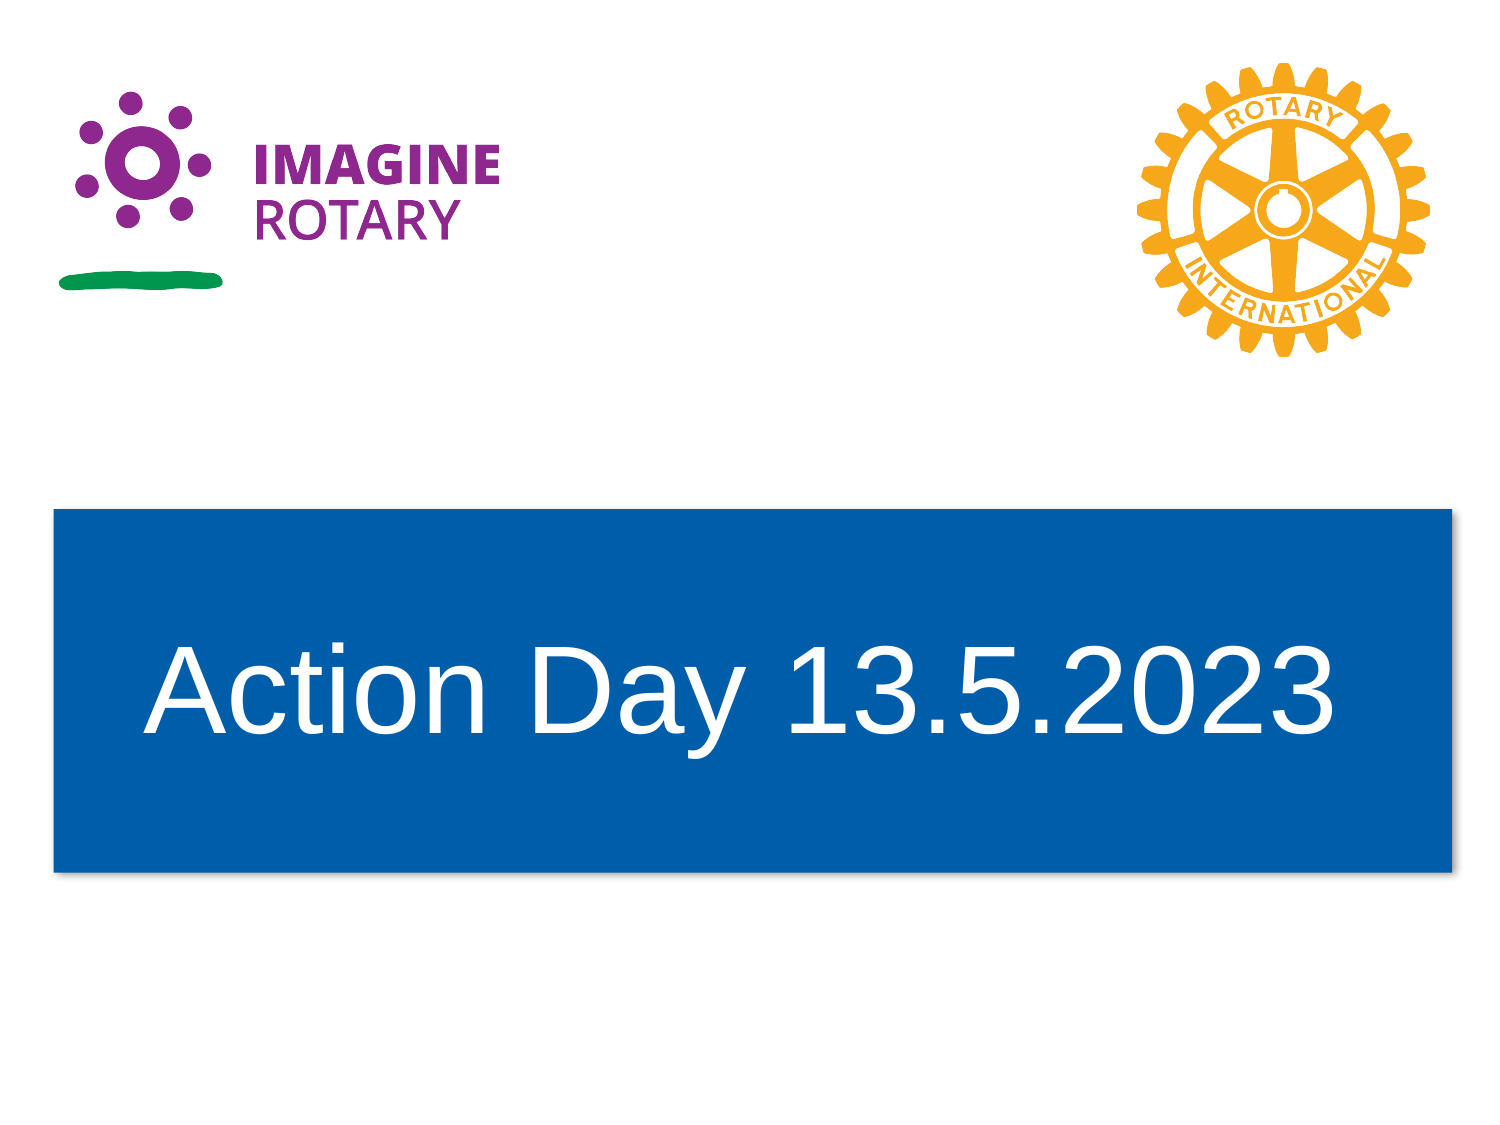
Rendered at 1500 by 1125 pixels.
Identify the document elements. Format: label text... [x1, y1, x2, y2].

title Action Day 13.5.2023 [53, 509, 1453, 873]
picture [55, 63, 512, 325]
picture [1136, 63, 1431, 357]
